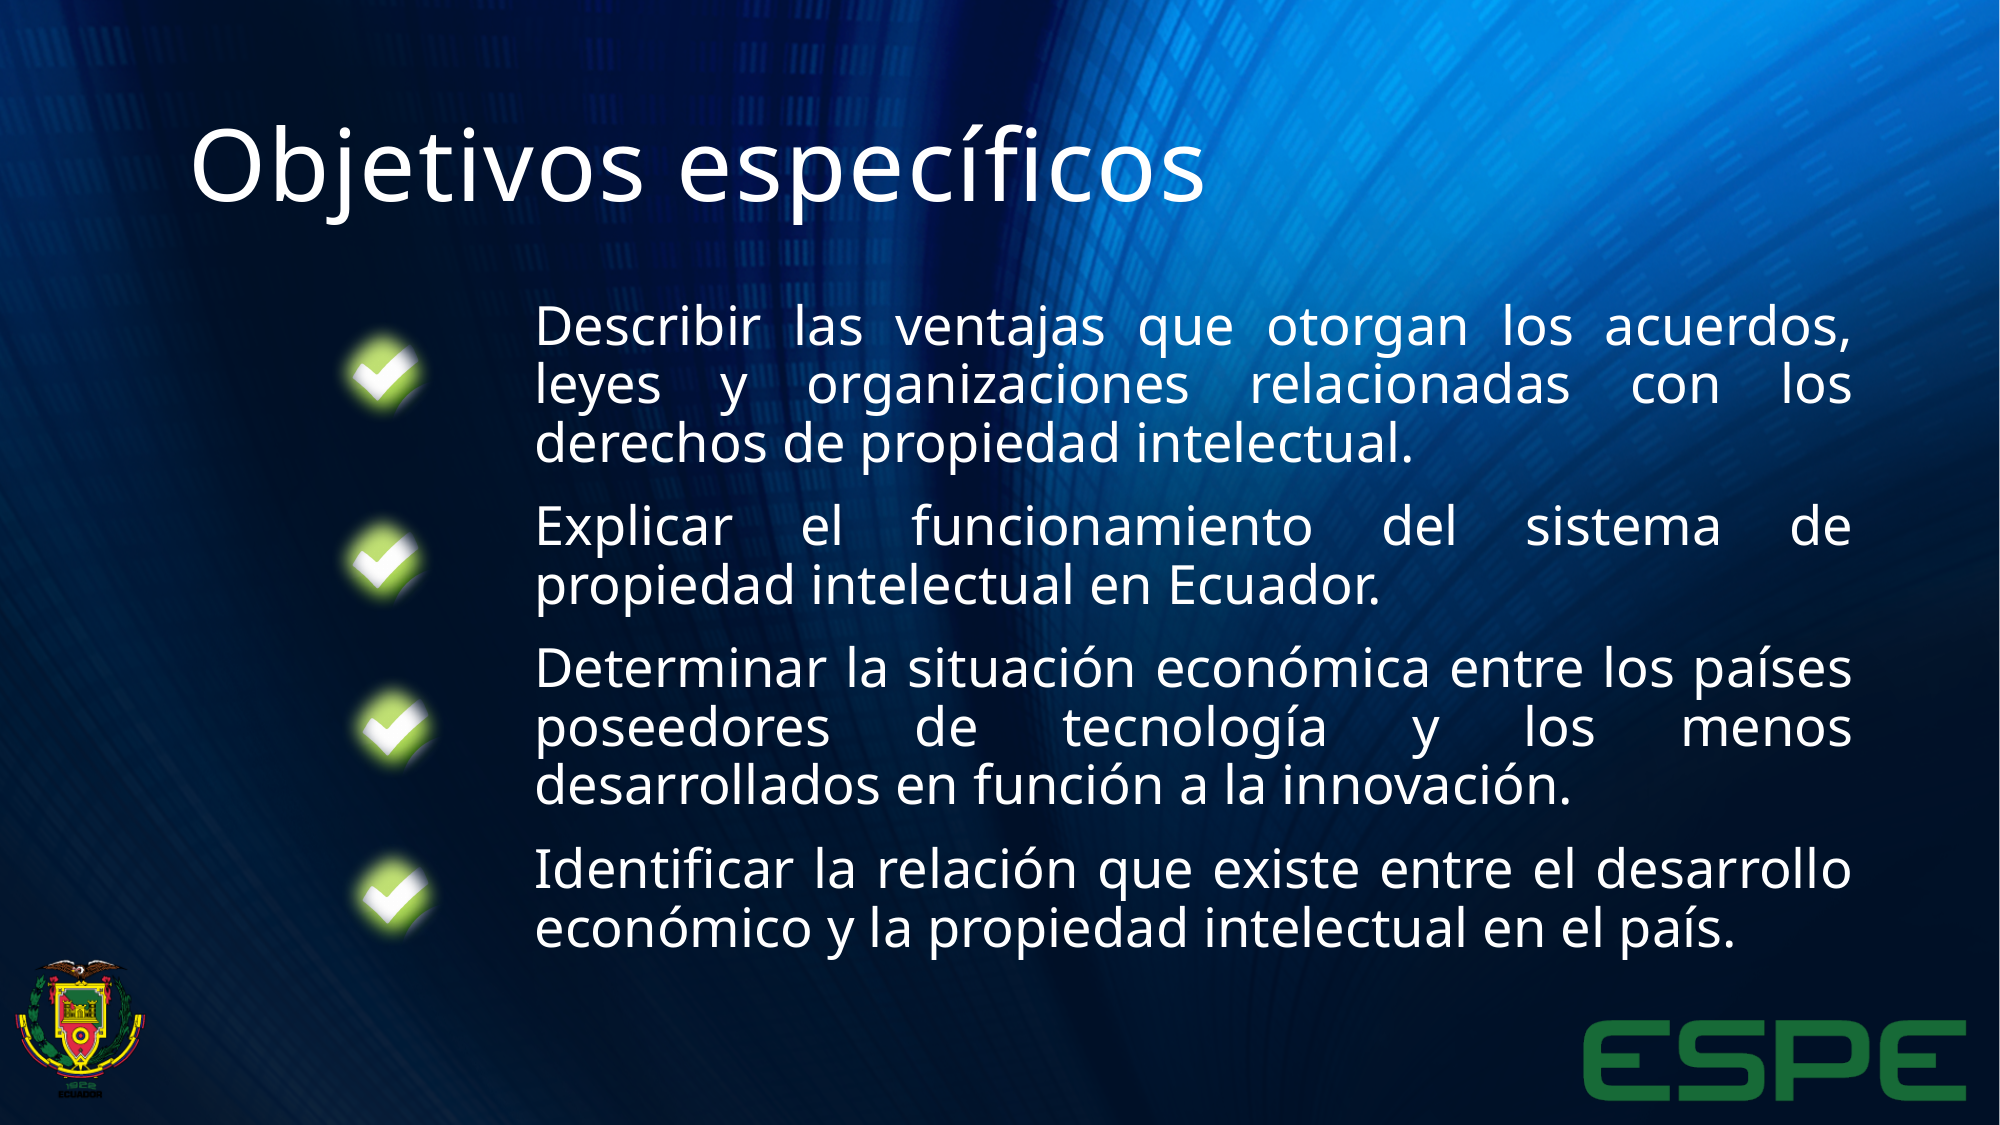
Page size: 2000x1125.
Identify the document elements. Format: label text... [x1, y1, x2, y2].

title Objetivos específicos [173, 54, 1600, 229]
list Describir las ventajas que otorgan los acuerdos, leyes y organizaciones relacionadas con los derechos de propiedad intelectual. Explicar el funcionamiento del sistema de propiedad intelectual en Ecuador. Determinar la situación económica entre los países poseedores de tecnología y los menos desarrollados en función a la innovación. Identificar la relación que existe entre el desarrollo económico y la propiedad intelectual en el país. [444, 291, 1870, 1012]
picture [0, 0, 2000, 1125]
